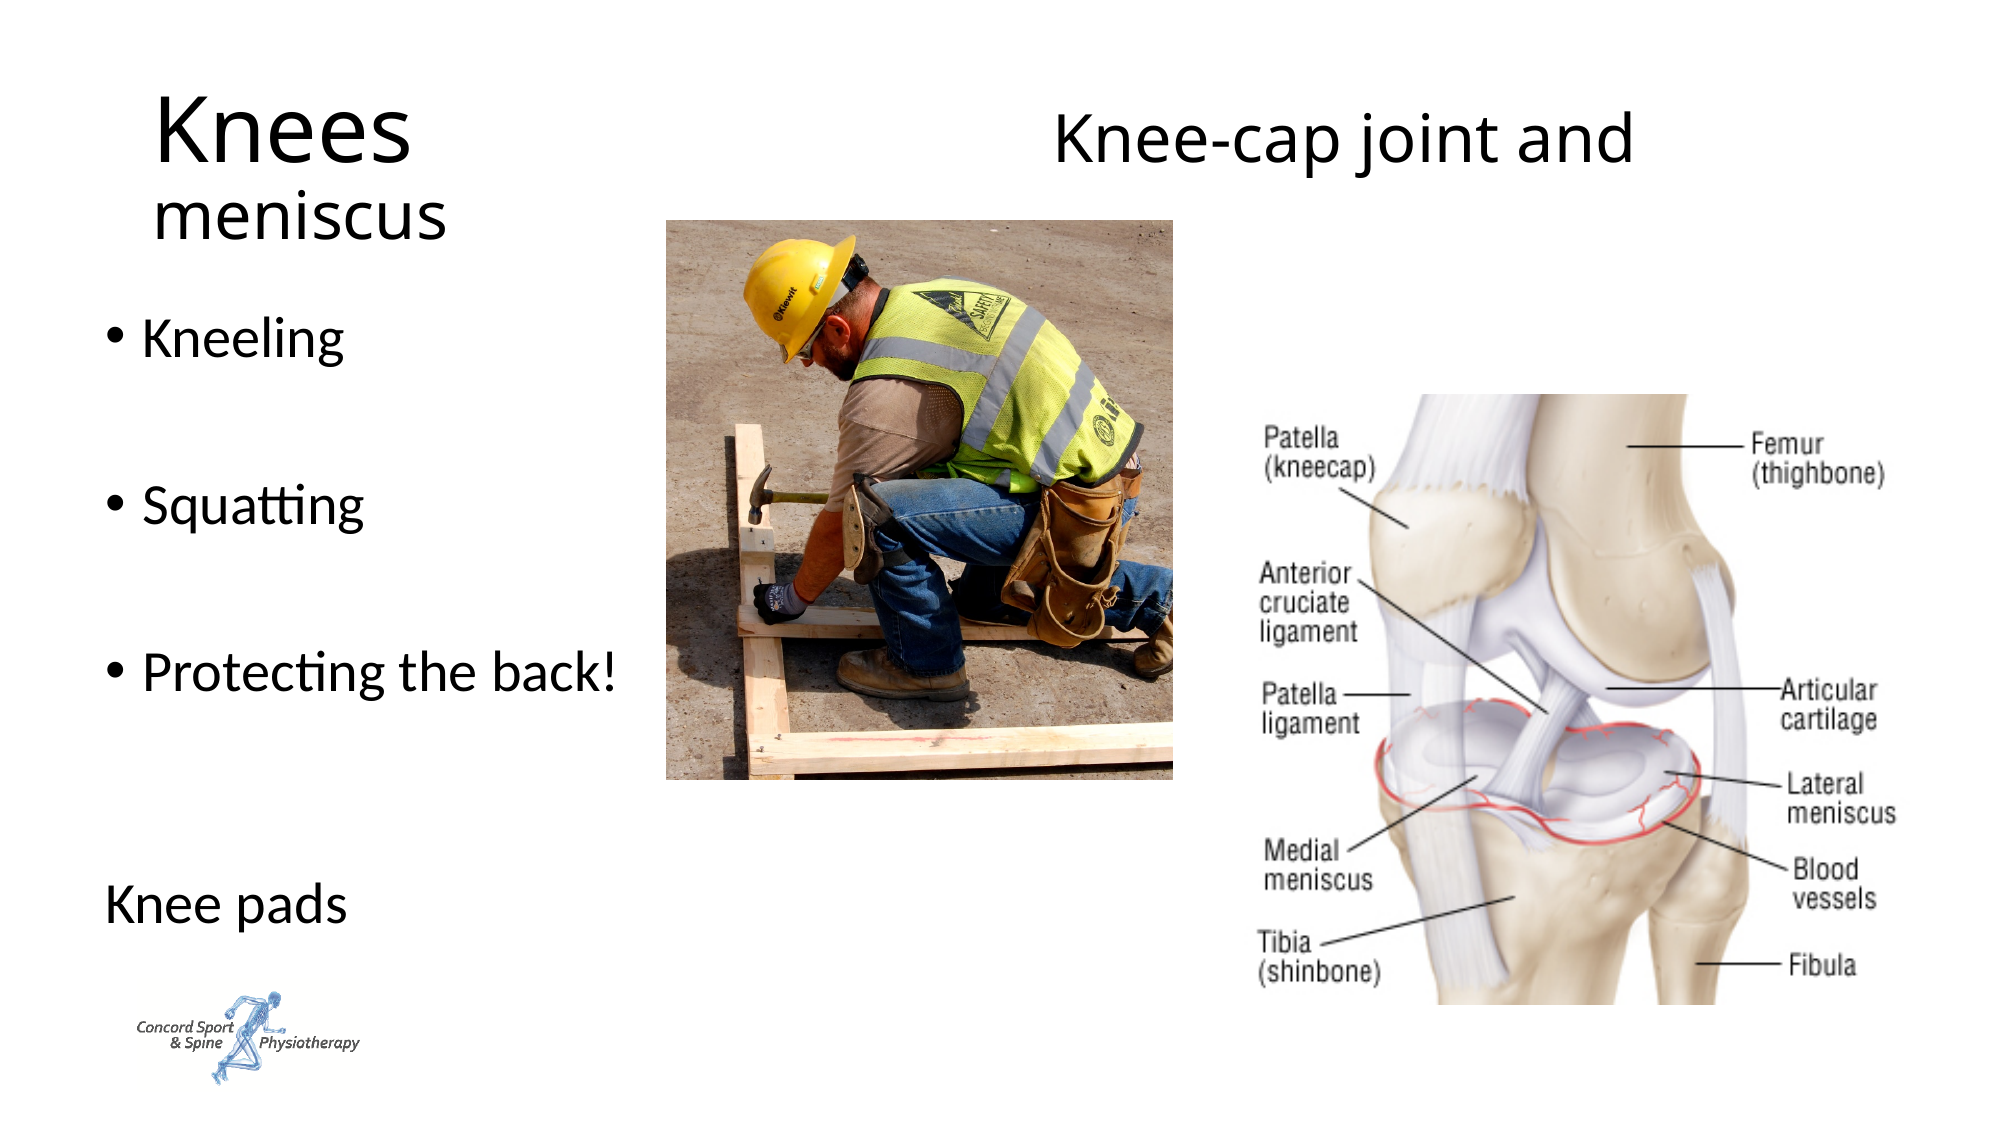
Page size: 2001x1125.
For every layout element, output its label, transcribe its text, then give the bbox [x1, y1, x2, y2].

picture [137, 978, 360, 1092]
picture [666, 220, 1173, 780]
picture [1243, 394, 1910, 1005]
list Kneeling Squatting Protecting the back! Knee pads [90, 299, 1863, 1014]
title Knees Knee-cap joint and meniscus [137, 59, 1863, 278]
